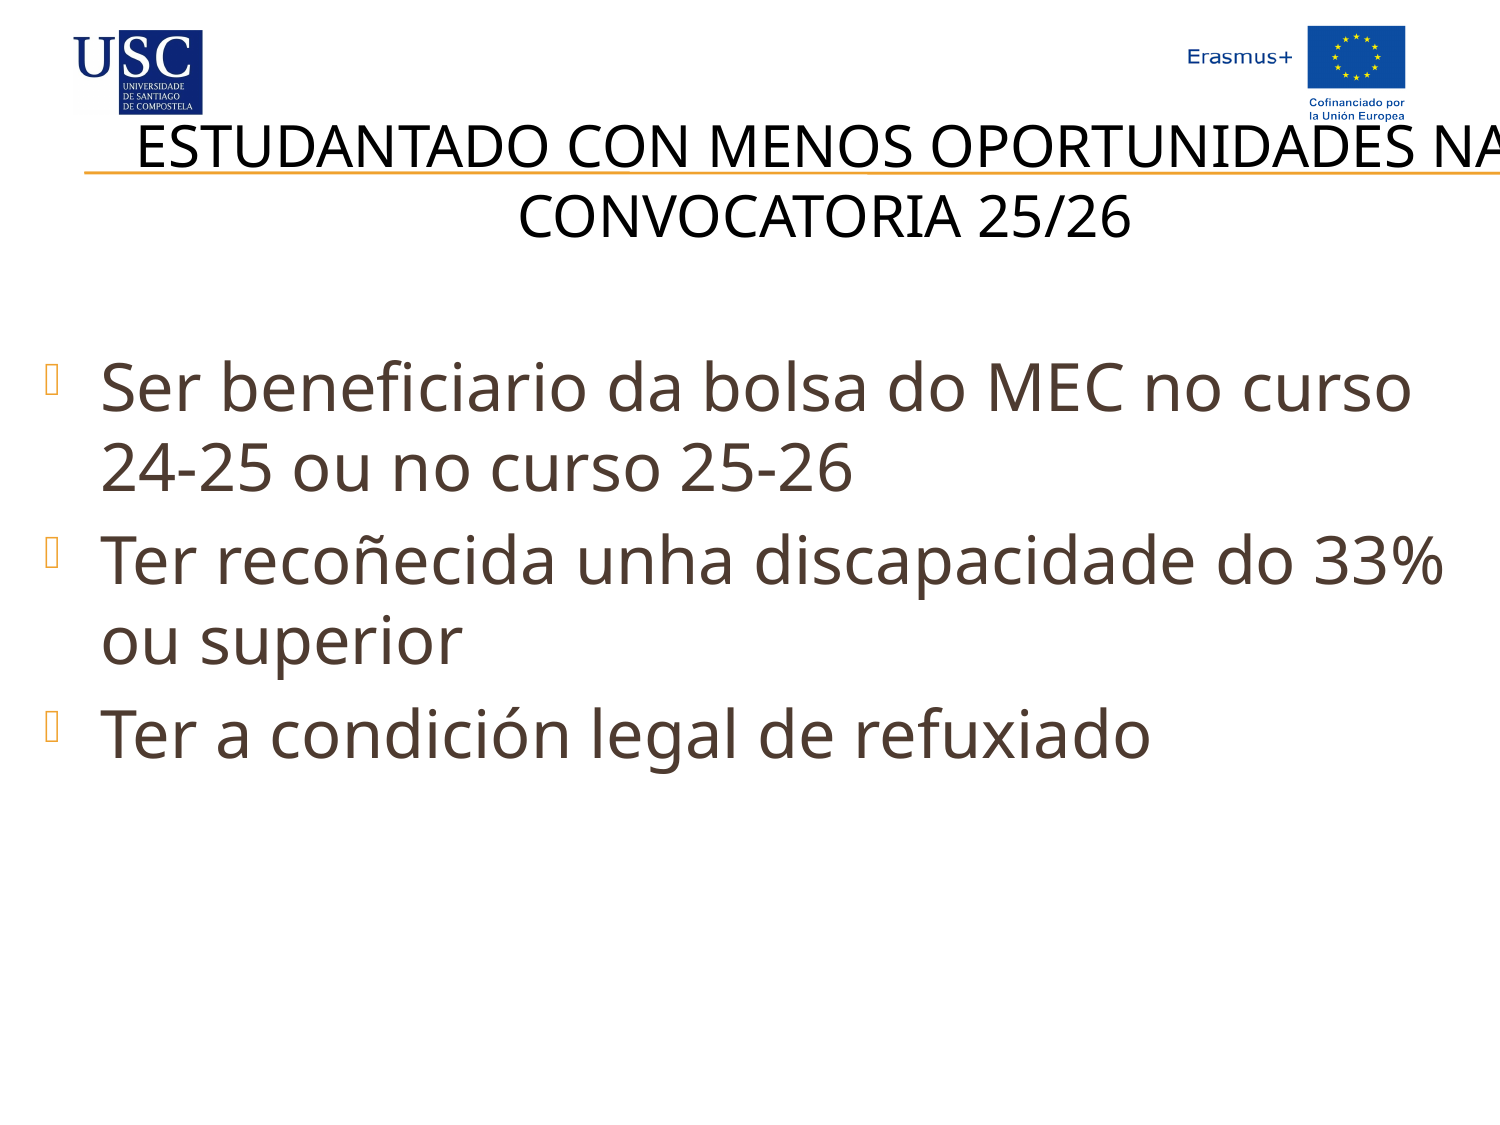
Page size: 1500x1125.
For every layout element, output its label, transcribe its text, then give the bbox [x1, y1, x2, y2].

list Ser beneficiario da bolsa do MEC no curso 24-25 ou no curso 25-26 Ter recoñecida unha discapacidade do 33% ou superior Ter a condición legal de refuxiado [29, 243, 1500, 858]
picture [1304, 21, 1408, 124]
picture [1182, 38, 1293, 71]
title Estudantado con menos oportunidades na convocatoria 25/26 [112, 110, 1500, 243]
picture [72, 29, 204, 115]
